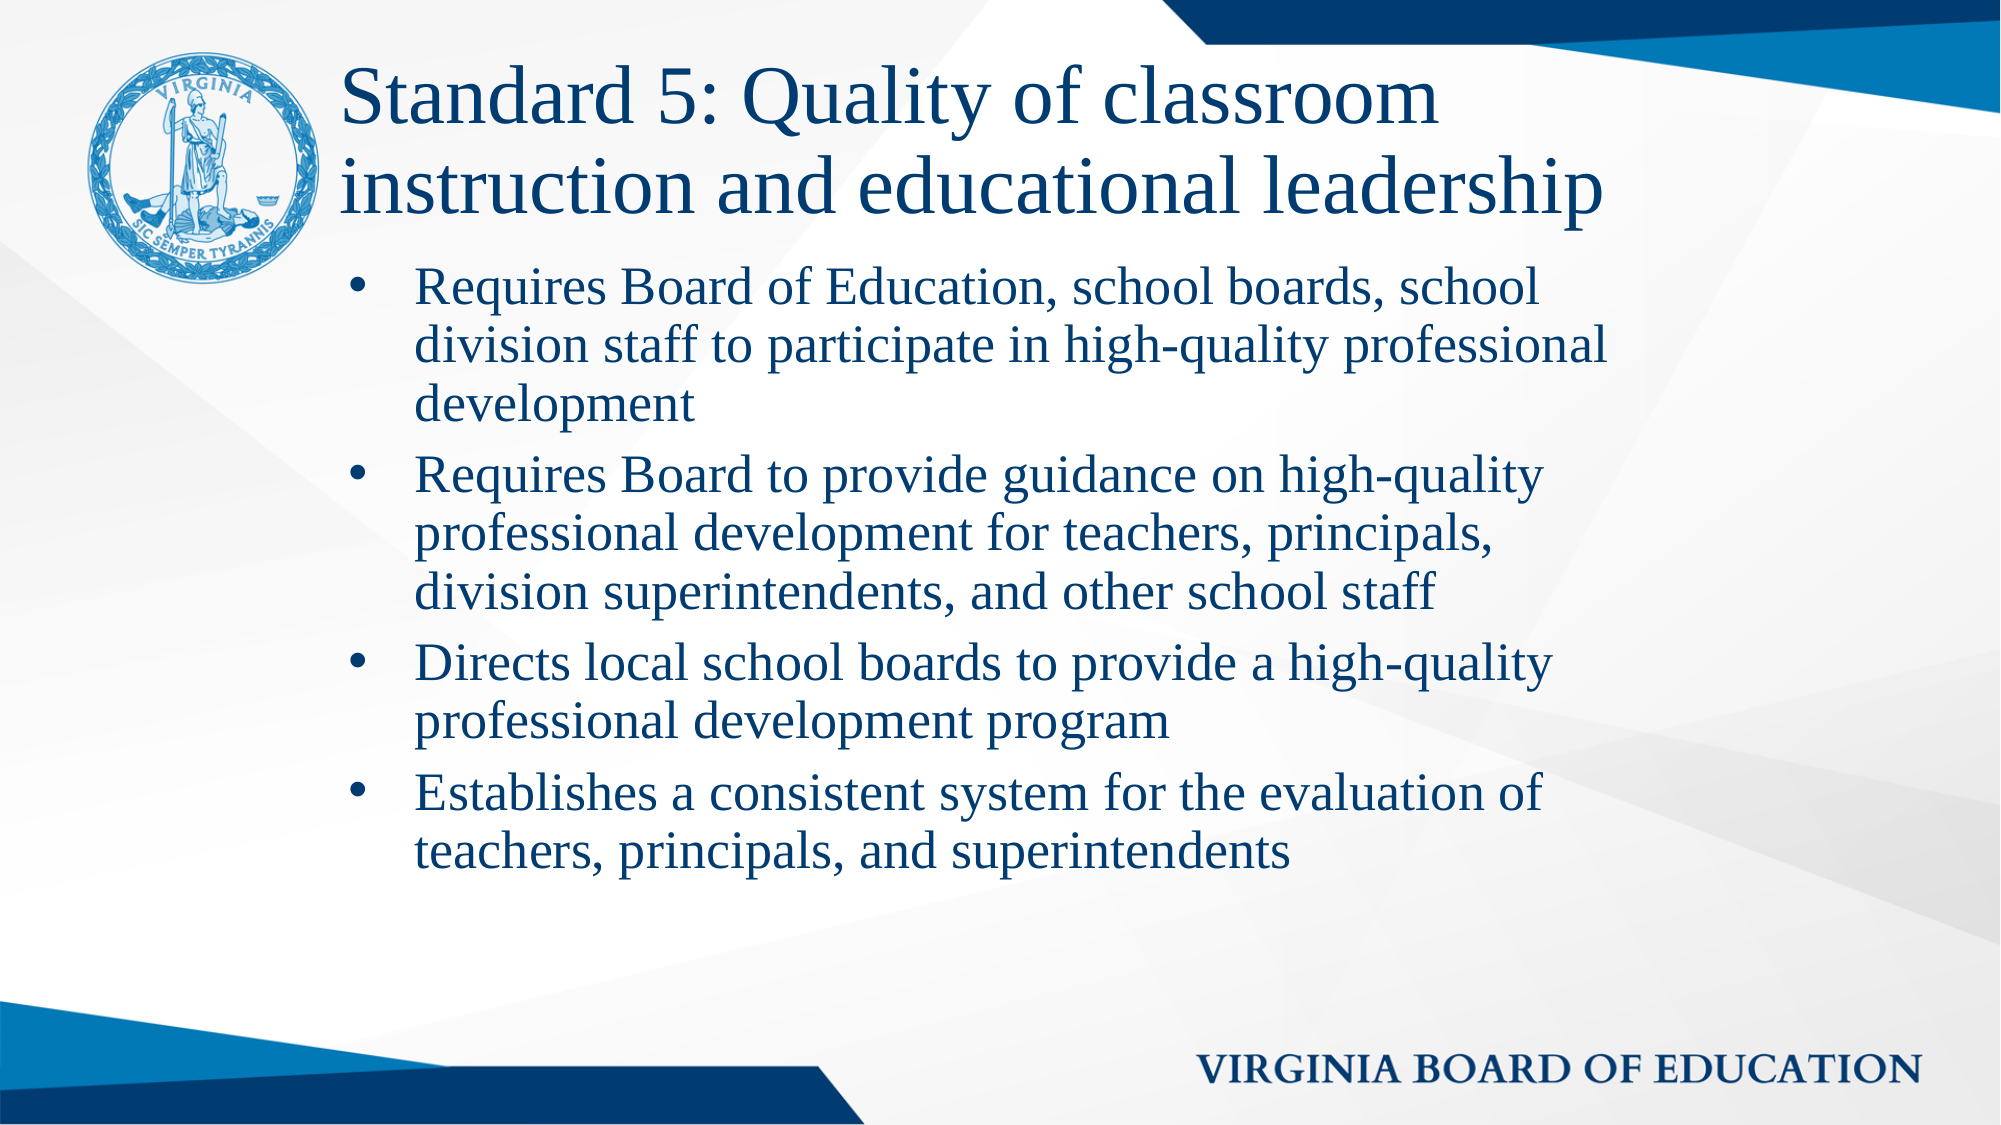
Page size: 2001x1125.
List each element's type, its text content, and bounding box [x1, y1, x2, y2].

picture [0, 0, 2001, 1125]
title Standard 5: Quality of classroom instruction and educational leadership [324, 32, 1834, 250]
list Requires Board of Education, school boards, school division staff to participate in high-quality professional development Requires Board to provide guidance on high-quality professional development for teachers, principals, division superintendents, and other school staff Directs local school boards to provide a high-quality professional development program Establishes a consistent system for the evaluation of teachers, principals, and superintendents [324, 250, 1675, 1025]
